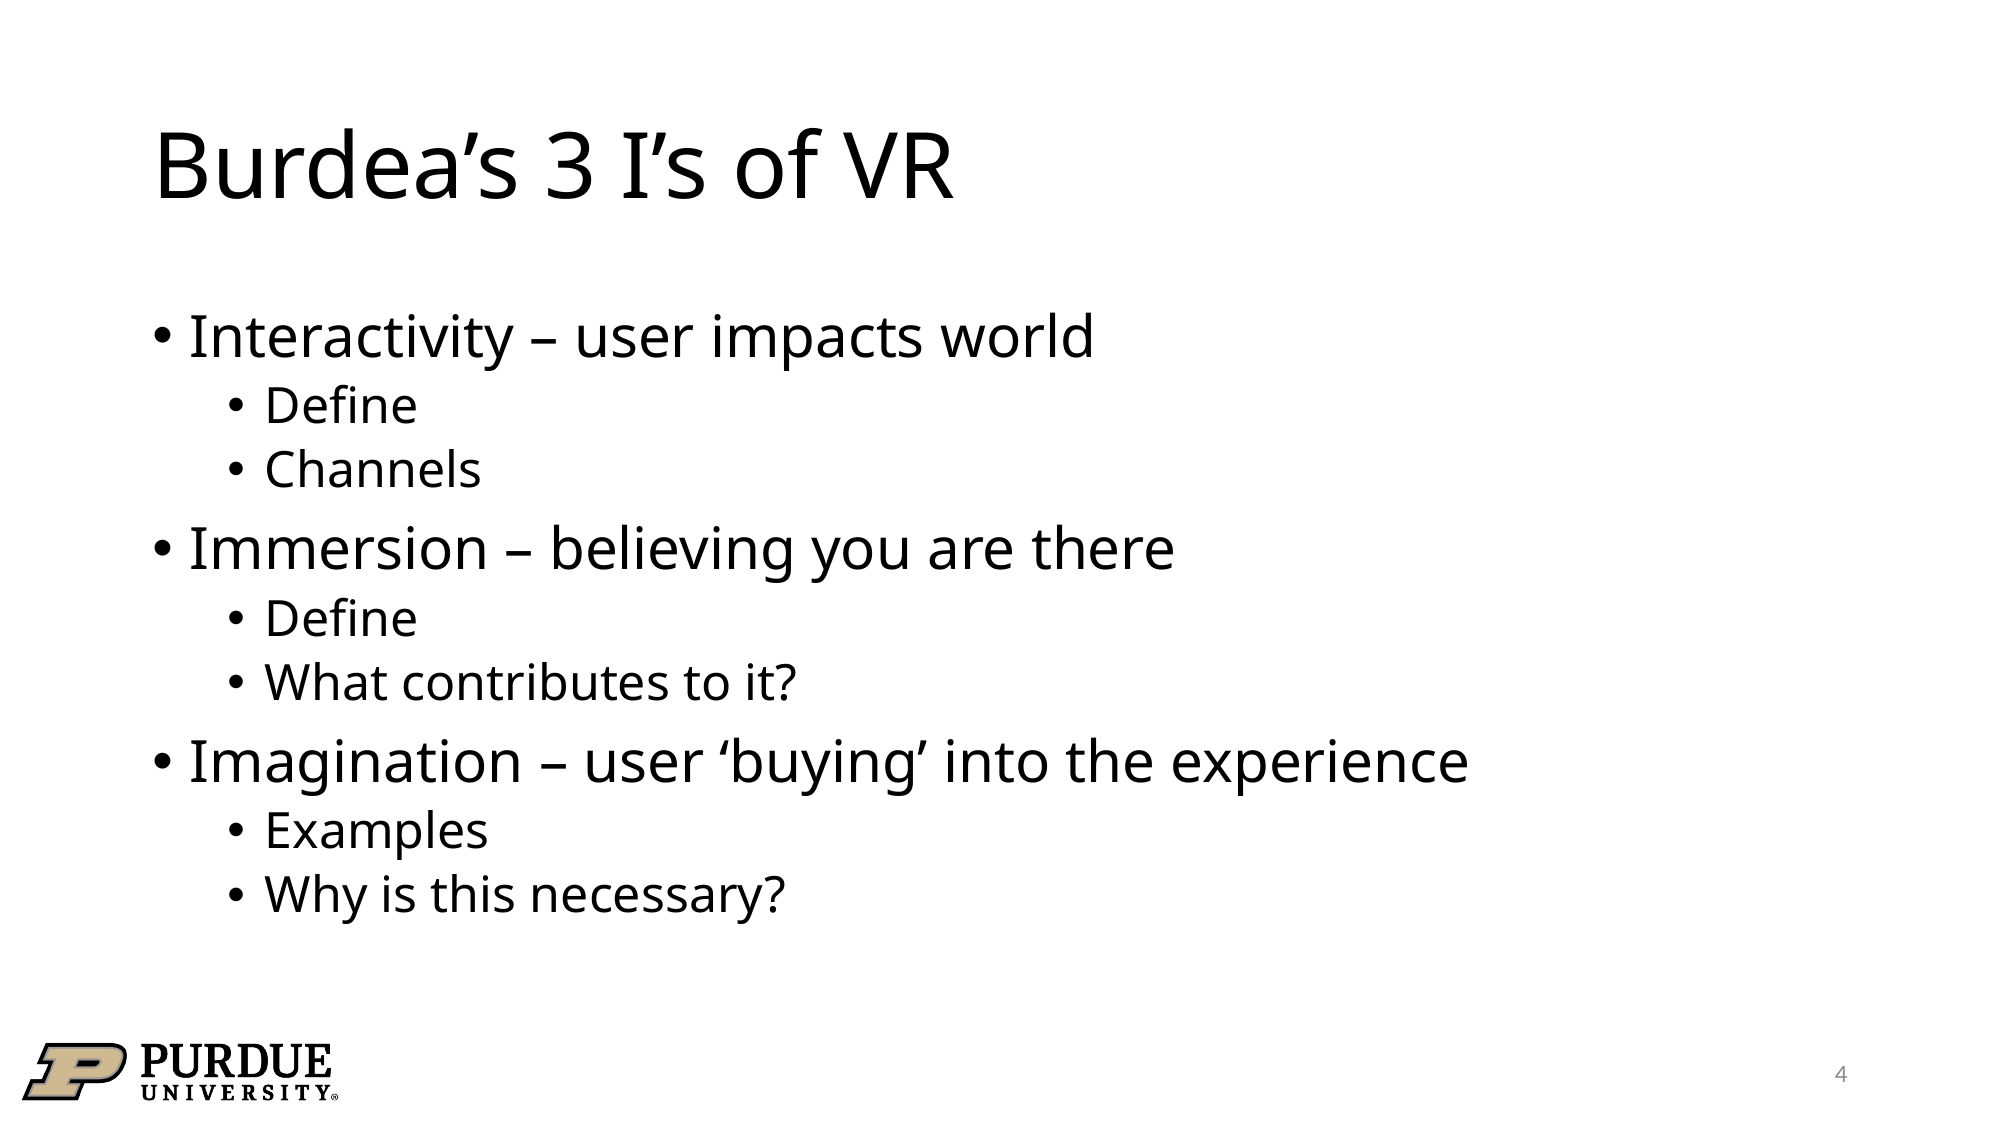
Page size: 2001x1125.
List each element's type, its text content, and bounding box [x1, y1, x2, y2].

list Interactivity – user impacts world Define Channels Immersion – believing you are there Define What contributes to it? Imagination – user ‘buying’ into the experience Examples Why is this necessary? [137, 299, 1863, 1014]
slide_number 4 [1412, 1042, 1863, 1103]
title Burdea’s 3 I’s of VR [137, 59, 1863, 278]
picture [20, 1042, 340, 1101]
